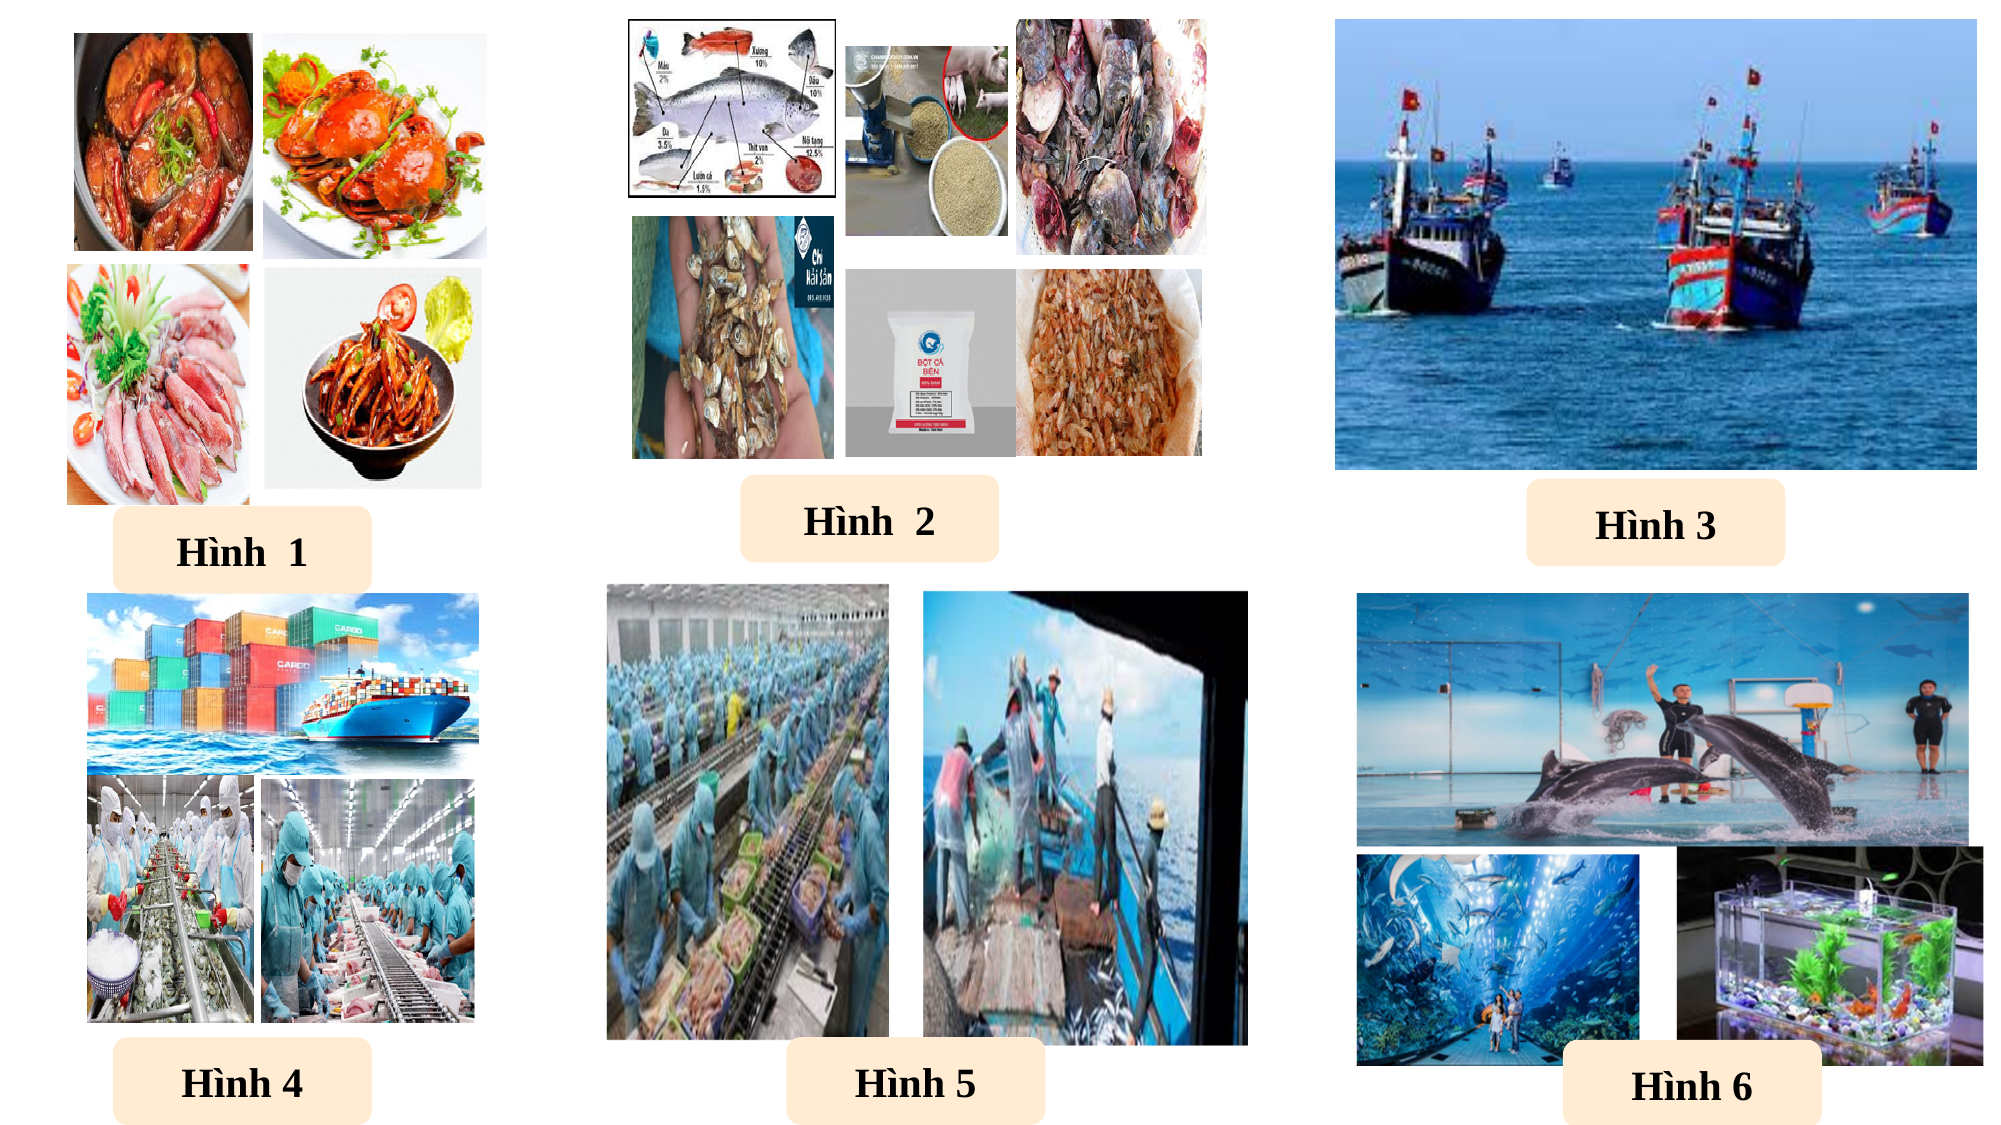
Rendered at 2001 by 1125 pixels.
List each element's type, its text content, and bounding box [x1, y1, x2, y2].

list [66, 27, 496, 505]
text_box Hình 5 [784, 1079, 1048, 1125]
picture [583, 566, 1248, 1072]
text_box Hình 1 [110, 513, 375, 591]
picture [621, 19, 1211, 470]
text_box Hình 6 [1560, 1075, 1824, 1125]
text_box Hình 3 [1524, 477, 1788, 569]
text_box Hình 2 [738, 477, 1002, 564]
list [87, 593, 480, 1024]
picture [1334, 19, 1978, 470]
text_box Hình 4 [110, 1035, 375, 1125]
picture [1334, 593, 2000, 1066]
